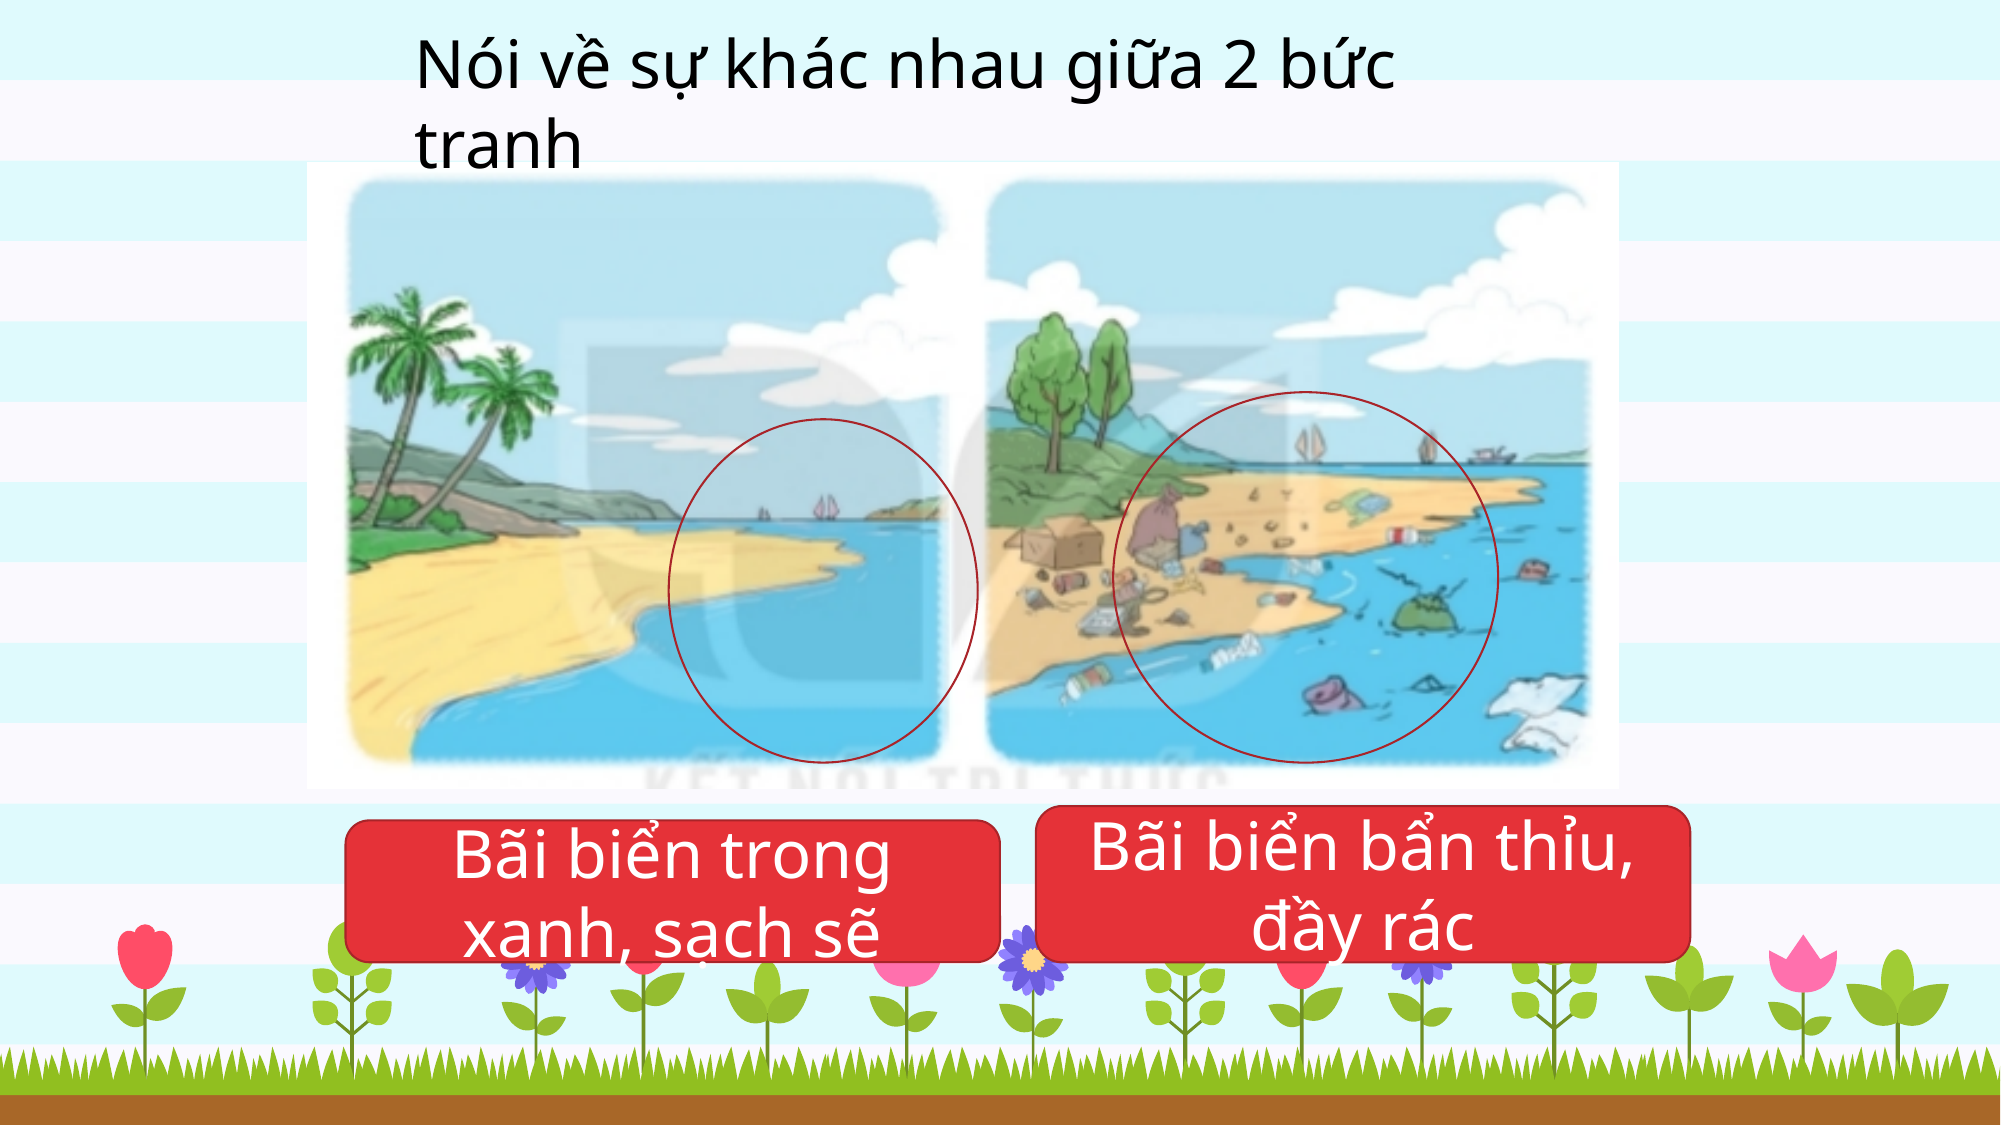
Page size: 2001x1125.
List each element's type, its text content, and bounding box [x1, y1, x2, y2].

picture [307, 162, 1619, 789]
text_box Nói về sự khác nhau giữa 2 bức tranh [399, 14, 1592, 162]
text_box Bãi biển bẩn thỉu, đầy rác [1034, 805, 1692, 964]
text_box Bãi biển trong xanh, sạch sẽ [344, 819, 1002, 964]
